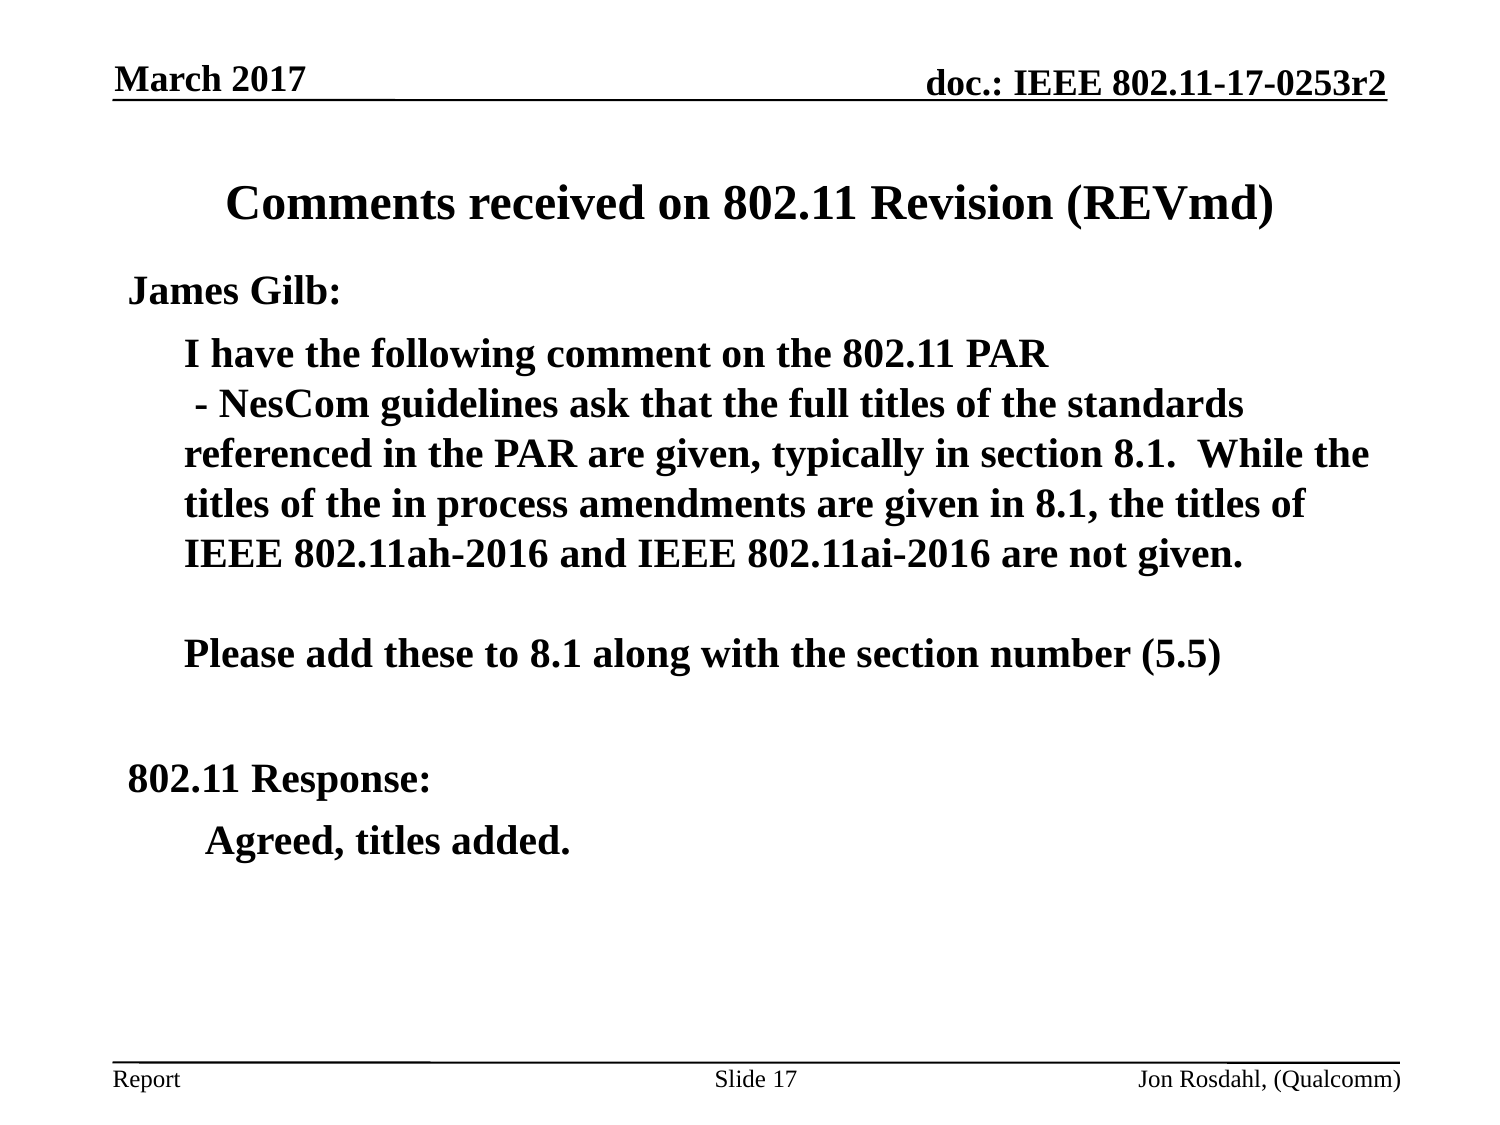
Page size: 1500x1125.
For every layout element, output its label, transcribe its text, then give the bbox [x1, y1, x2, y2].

title Comments received on 802.11 Revision (REVmd) [112, 112, 1388, 255]
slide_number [114, 54, 423, 100]
footer Jon Rosdahl, (Qualcomm) [878, 1061, 1402, 1093]
list James Gilb: I have the following comment on the 802.11 PAR - NesCom guidelines ask that the full titles of the standards referenced in the PAR are given, typically in section 8.1. While the titles of the in process amendments are given in 8.1, the titles of IEEE 802.11ah-2016 and IEEE 802.11ai-2016 are not given. Please add these to 8.1 along with the section number (5.5) 802.11 Response: Agreed, titles added. [112, 255, 1388, 1024]
slide_number Slide 17 [712, 1061, 800, 1123]
